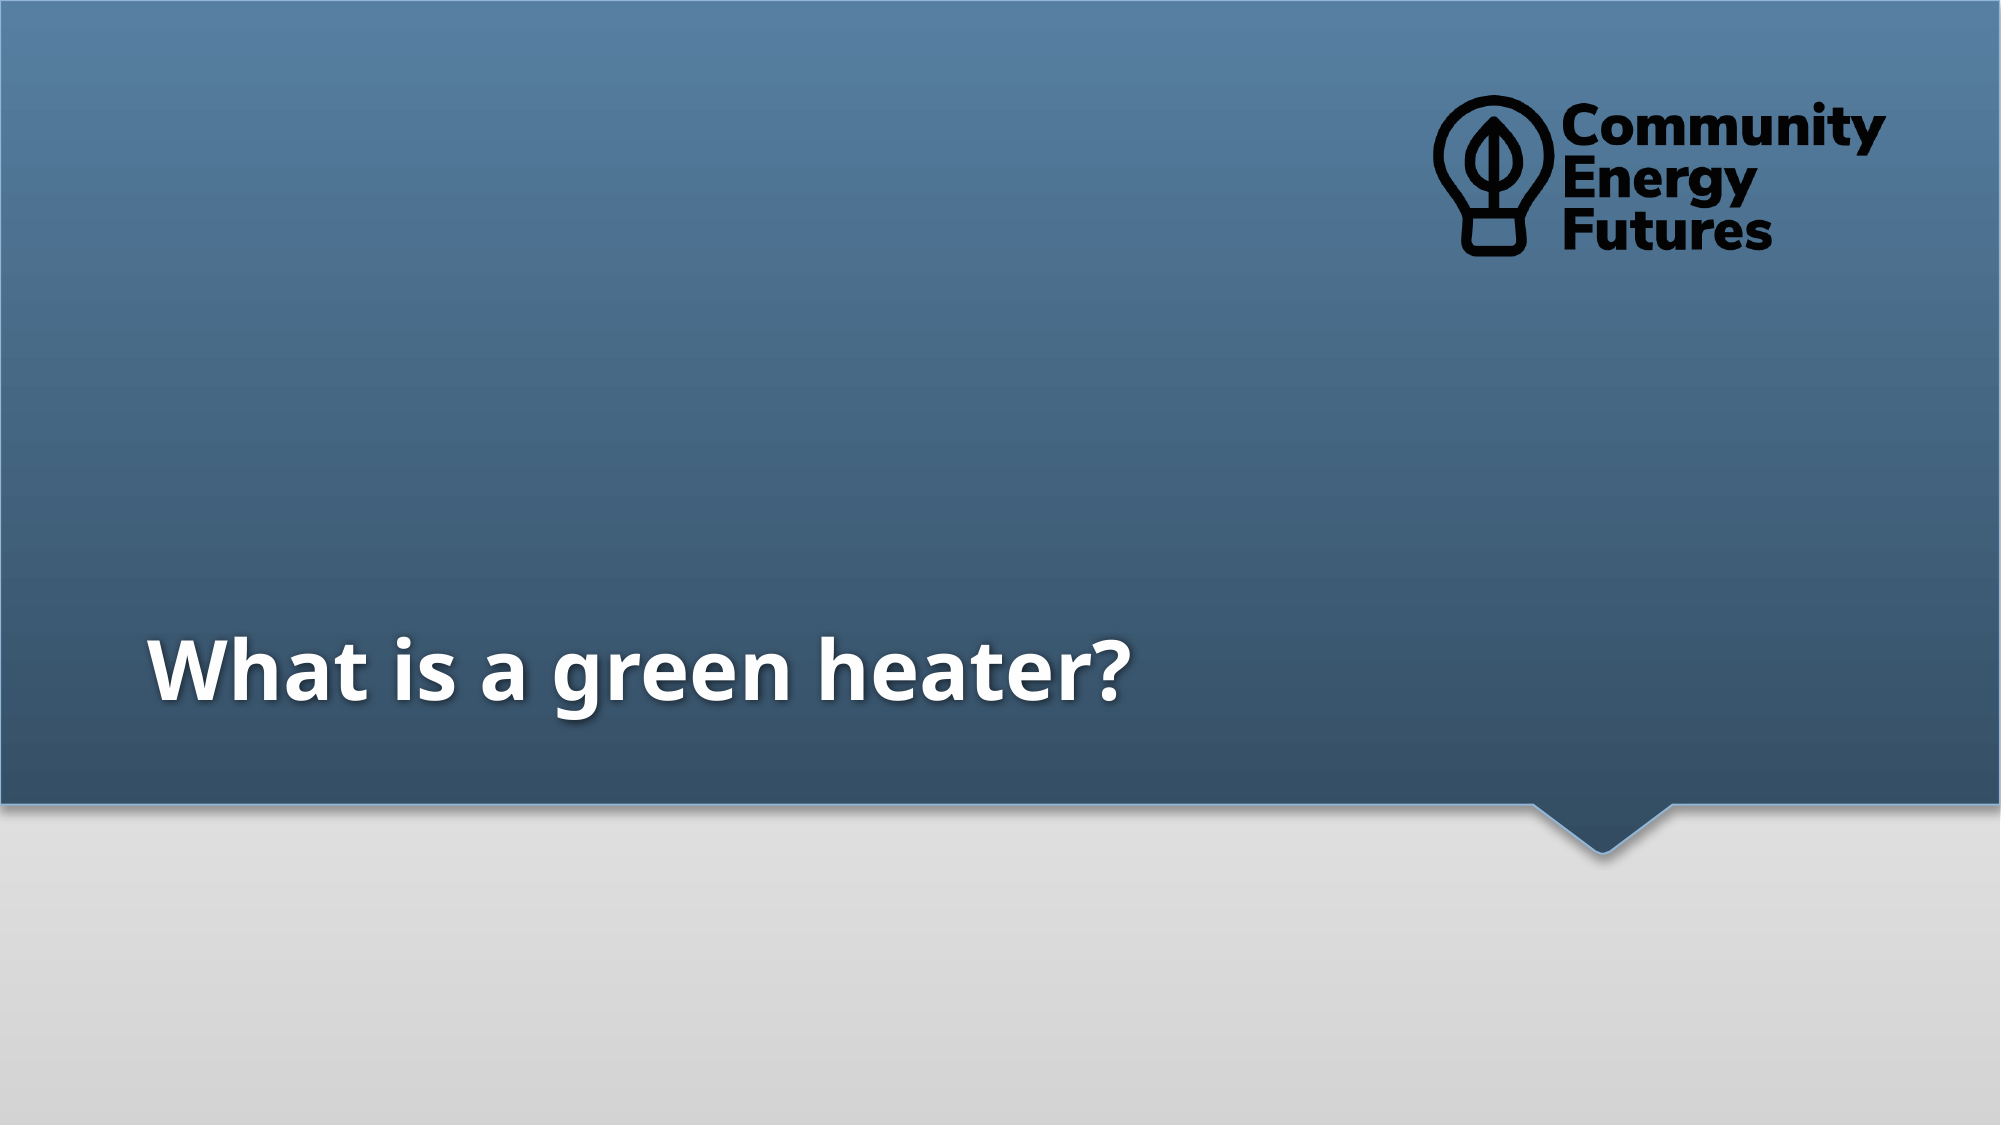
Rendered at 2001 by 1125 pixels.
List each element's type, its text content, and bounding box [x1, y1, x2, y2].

picture [1425, 88, 1893, 263]
title What is a green heater? [132, 484, 1866, 726]
